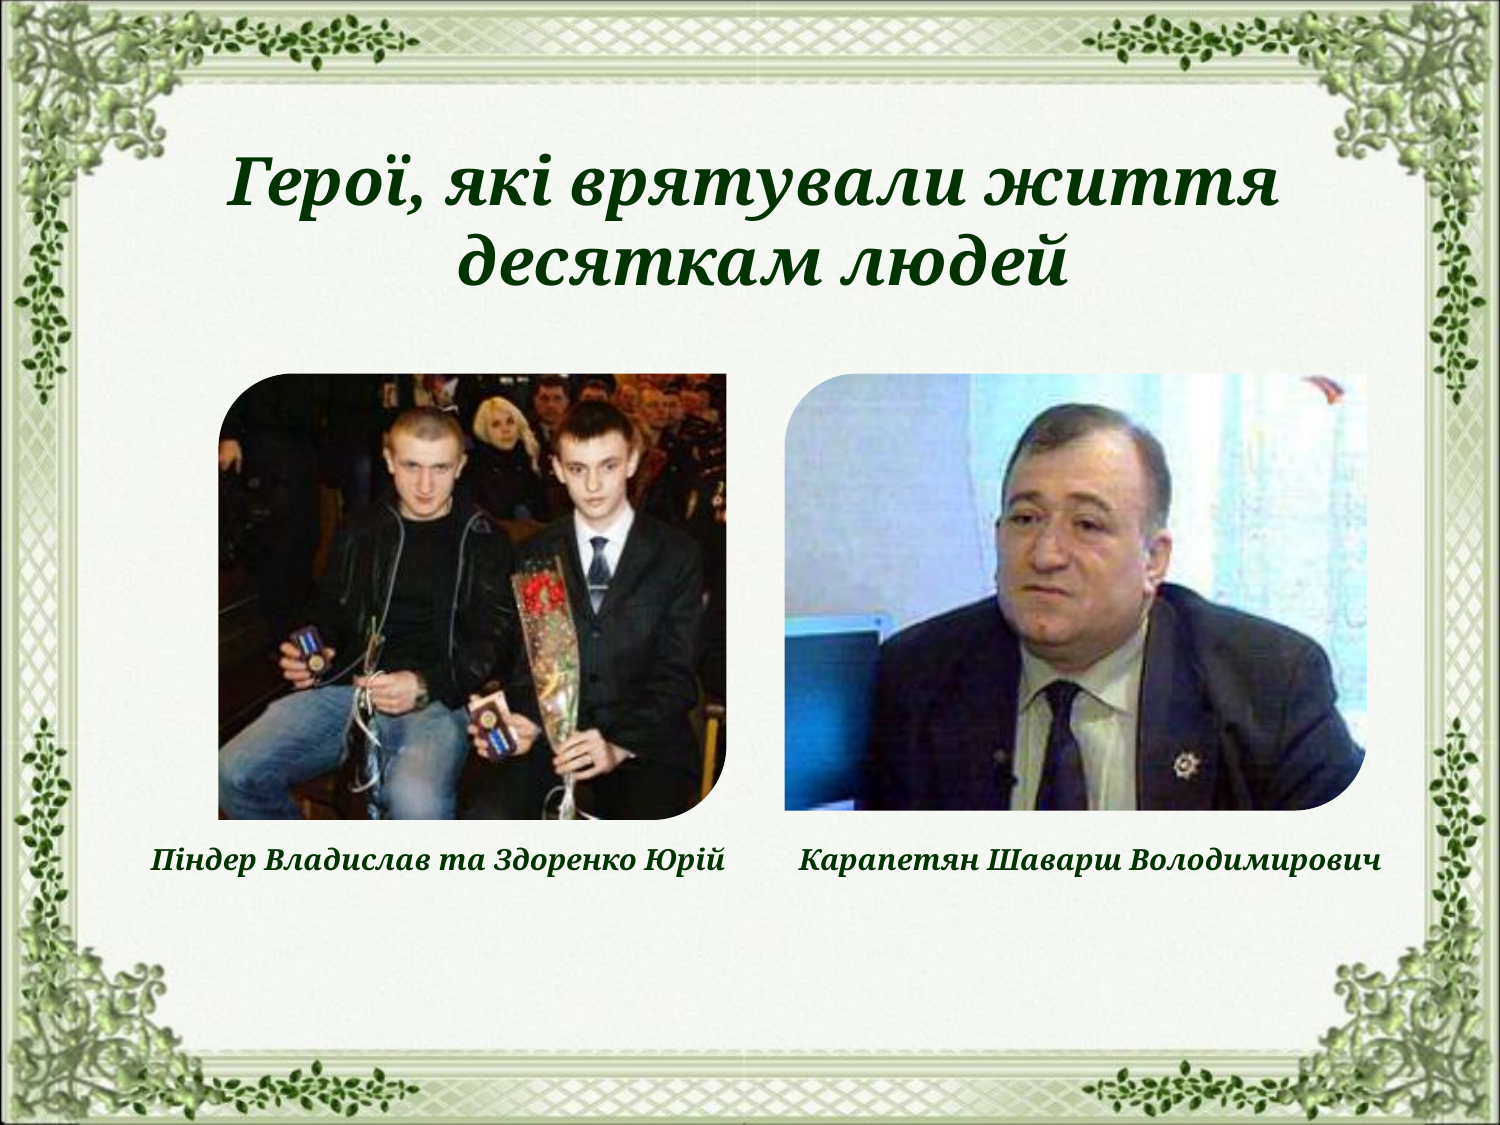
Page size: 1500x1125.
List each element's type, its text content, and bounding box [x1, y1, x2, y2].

text_box Піндер Владислав mа Здоренко Юрій [135, 834, 741, 884]
title Герої, які врятували життя десяткам людей [88, 125, 1439, 313]
text_box Карапетян Шаварш Володимирович [784, 834, 1397, 884]
picture [0, 0, 1500, 1125]
